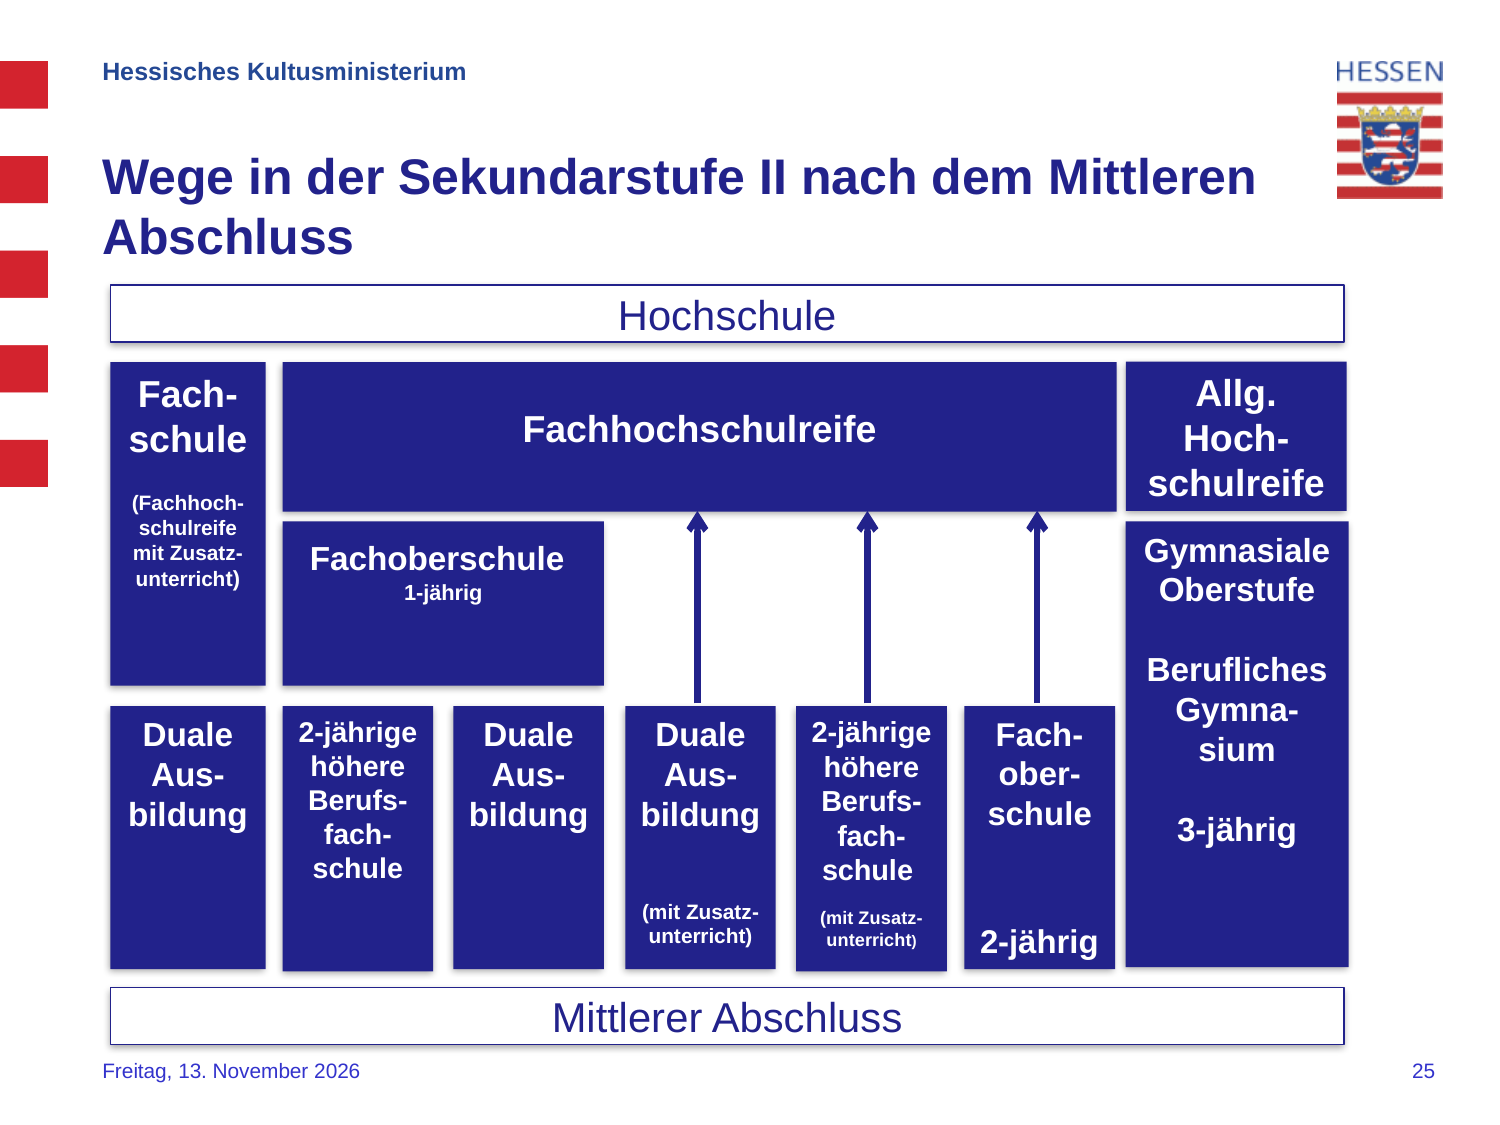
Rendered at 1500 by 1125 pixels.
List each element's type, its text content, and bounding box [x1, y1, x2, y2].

text_box Fachhochschulreife [282, 361, 1117, 512]
picture [1337, 61, 1443, 199]
text_box Duale Aus-bildung [453, 705, 605, 970]
text_box Fach-ober-schule 2-jährig [964, 705, 1116, 970]
text_box Duale Aus-bildung (mit Zusatz-unterricht) [625, 705, 777, 970]
text_box Wege in der Sekundarstufe II nach dem Mittleren Abschluss [87, 137, 1363, 325]
text_box 2-jährige höhere Berufs-fach-schule [282, 705, 434, 972]
text_box Fachoberschule 1-jährig [282, 521, 605, 686]
footer Hessisches Kultusministerium [86, 47, 563, 124]
text_box Allg. Hoch-schulreife [1125, 361, 1347, 512]
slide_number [87, 1049, 571, 1113]
text_box Mittlerer Abschluss [110, 987, 1345, 1045]
text_box Gymnasiale Oberstufe Berufliches Gymna-sium 3-jährig [1125, 521, 1349, 968]
text_box 2-jährige höhere Berufs-fach-schule (mit Zusatz-unterricht) [795, 705, 948, 972]
picture [0, 61, 48, 487]
text_box Duale Aus-bildung [110, 705, 266, 970]
text_box Hochschule [110, 284, 1345, 343]
text_box Fach-schule (Fachhoch-schulreife mit Zusatz-unterricht) [110, 361, 266, 686]
